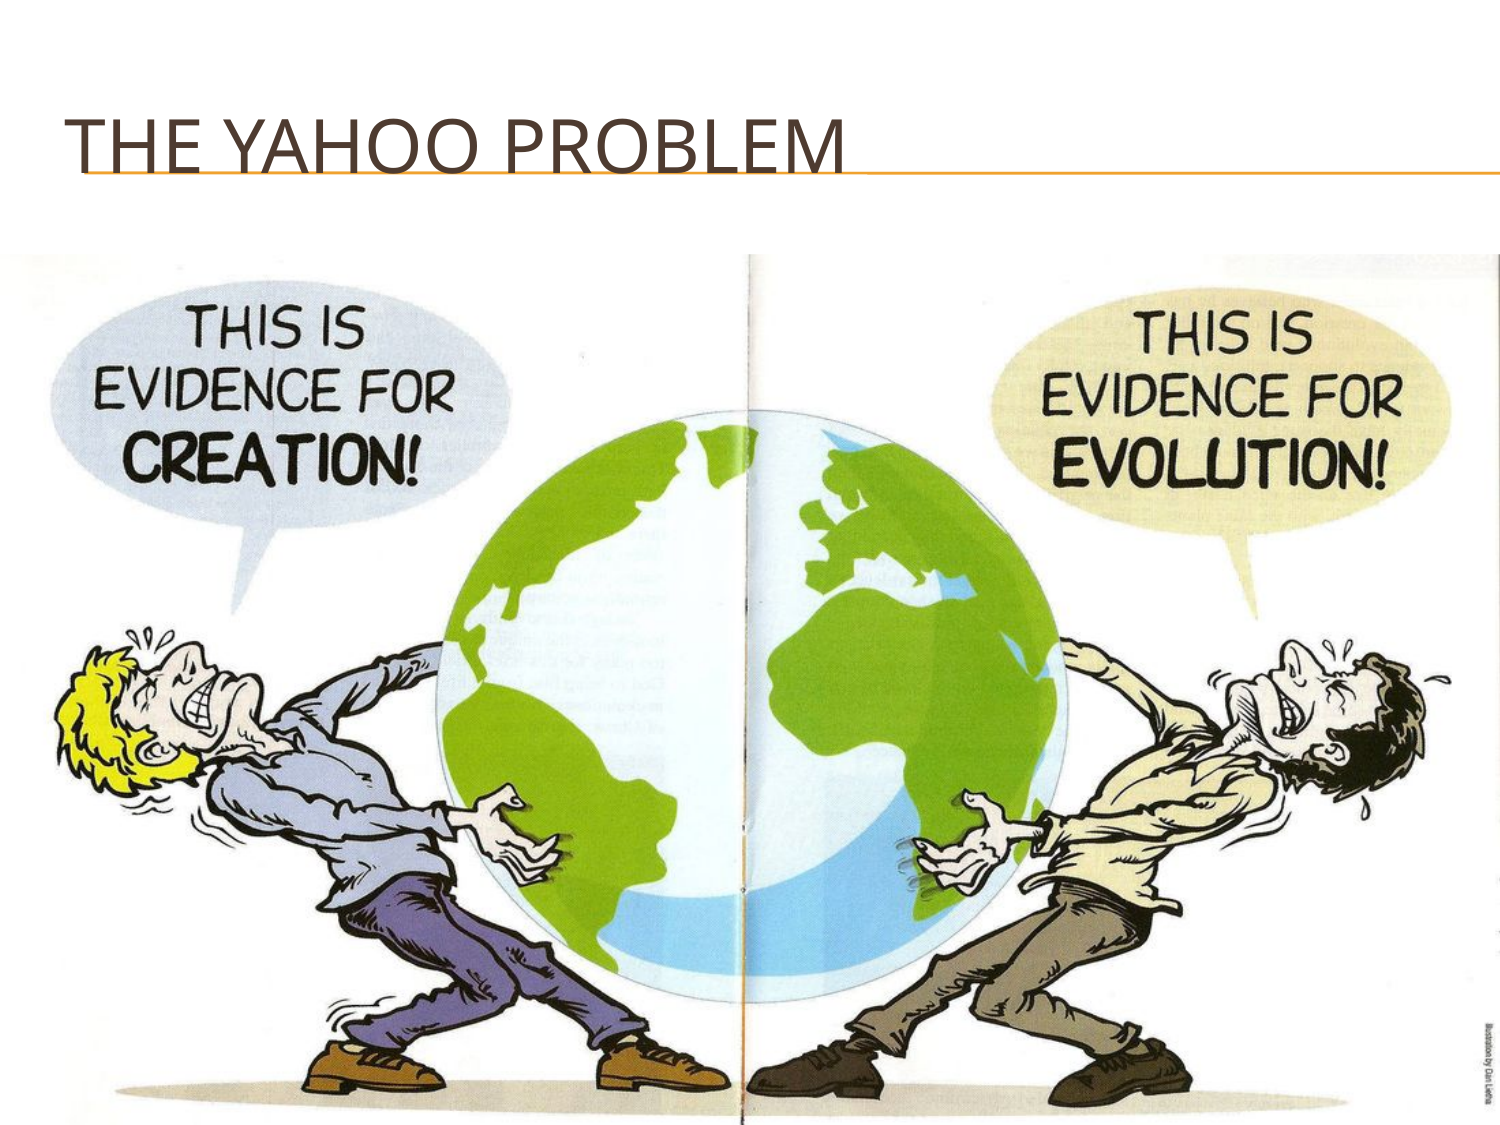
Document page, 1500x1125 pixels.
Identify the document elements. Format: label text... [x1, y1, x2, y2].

picture [0, 0, 1500, 1125]
title THE YAHOO PROBLEM [50, 75, 1475, 213]
